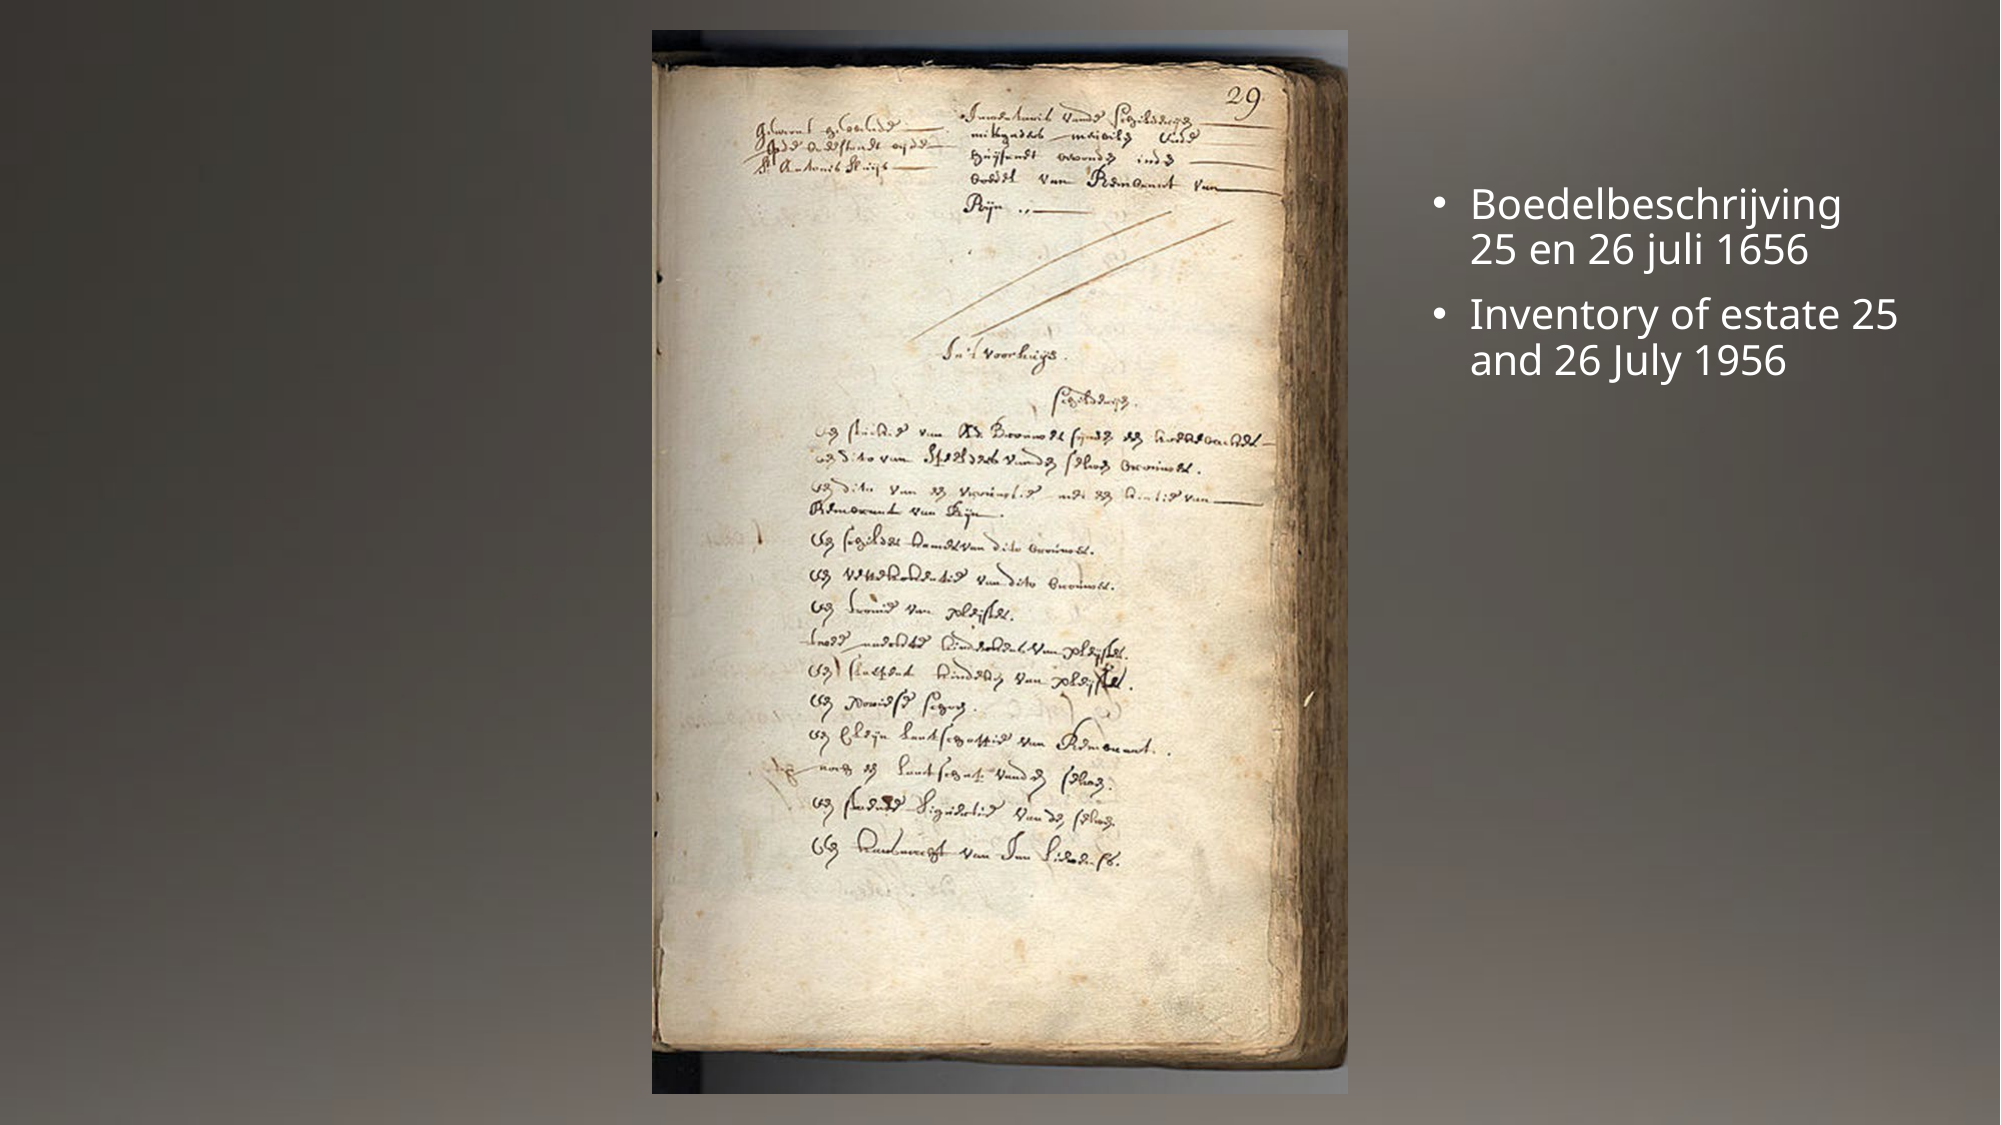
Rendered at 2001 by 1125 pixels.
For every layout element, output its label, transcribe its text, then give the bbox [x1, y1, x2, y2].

text_box Boedelbeschrijving 25 en 26 juli 1656 Inventory of estate 25 and 26 July 1956 [1430, 174, 1919, 384]
picture [0, 0, 2000, 1125]
